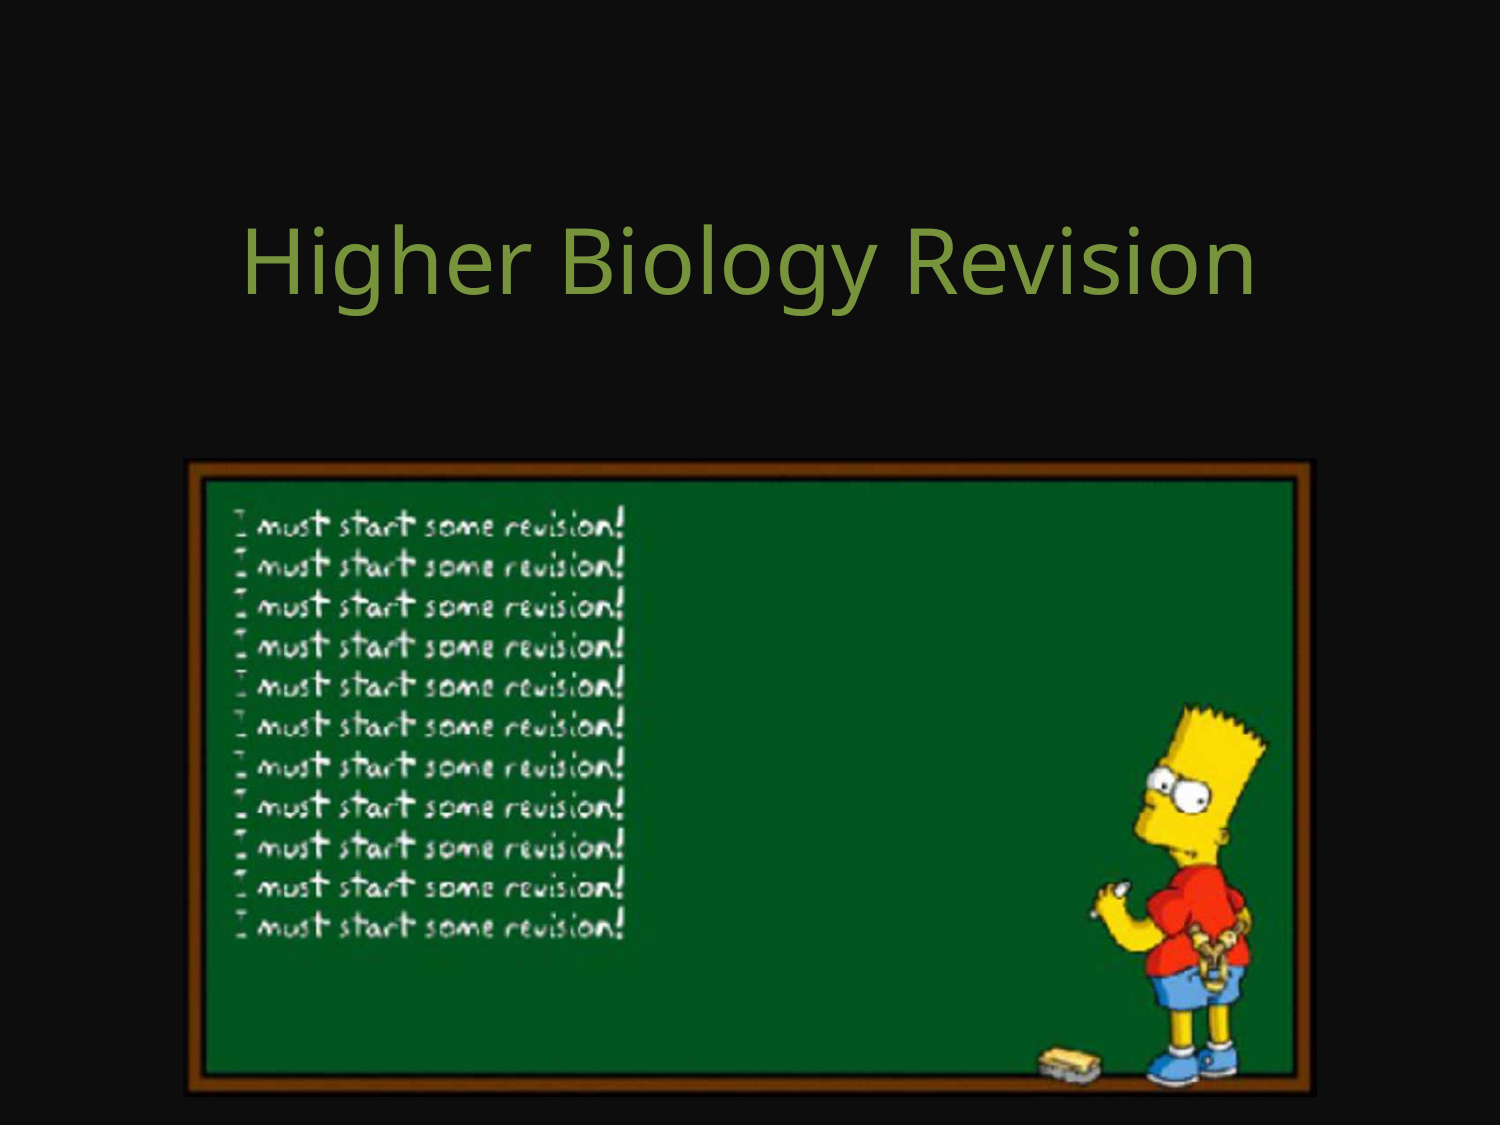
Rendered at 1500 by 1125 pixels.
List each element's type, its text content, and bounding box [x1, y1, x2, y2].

title Higher Biology Revision [112, 137, 1388, 379]
picture [182, 458, 1318, 1098]
